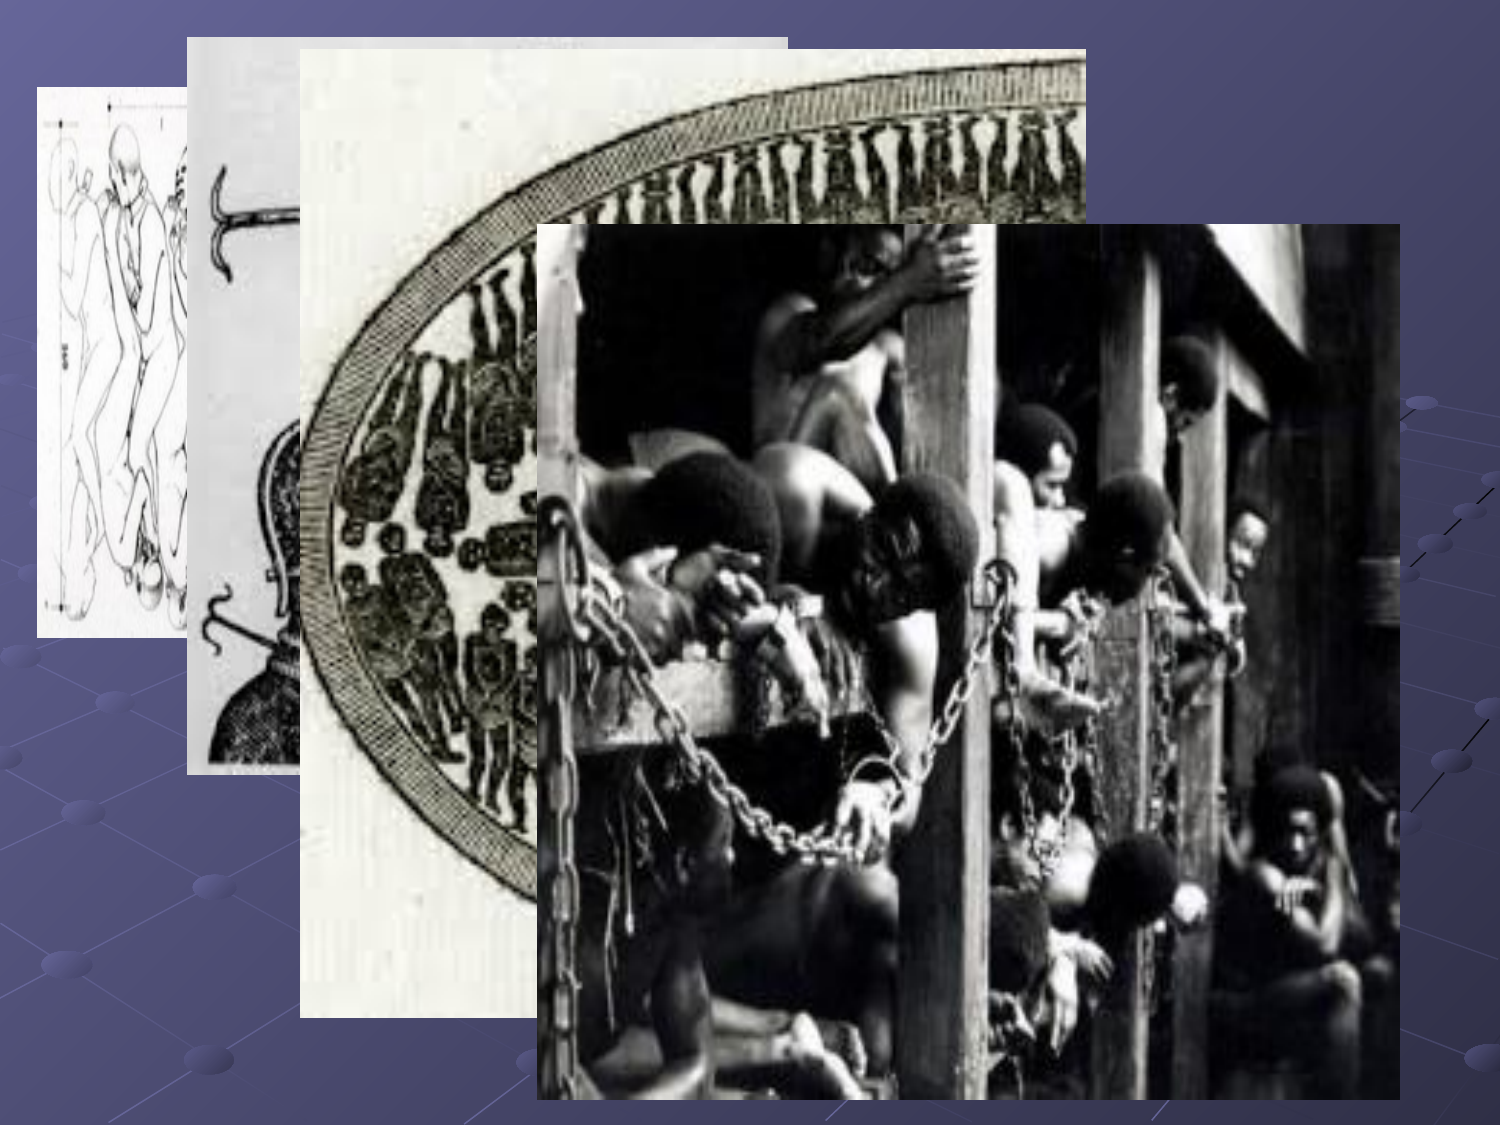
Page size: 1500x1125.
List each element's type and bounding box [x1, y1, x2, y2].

picture [37, 37, 1401, 1101]
